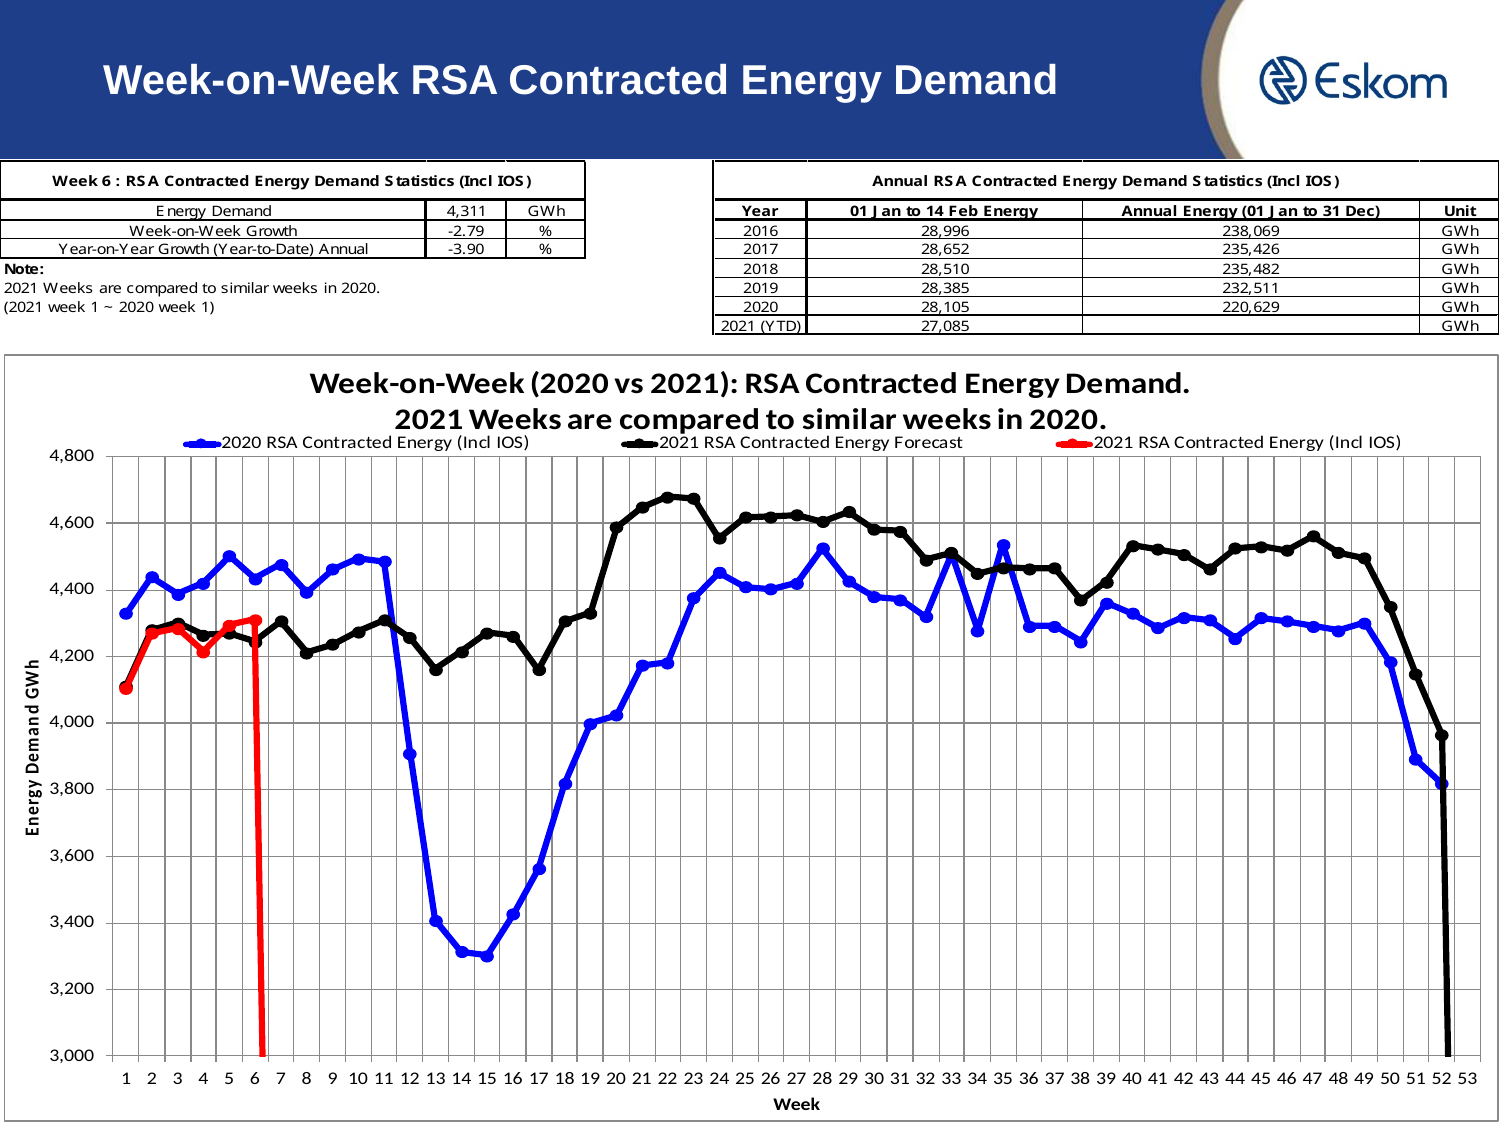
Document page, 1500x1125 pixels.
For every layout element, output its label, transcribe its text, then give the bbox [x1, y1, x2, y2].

text_box Week-on-Week RSA Contracted Energy Demand [88, 27, 1105, 137]
picture [0, 160, 1500, 1125]
picture [1257, 55, 1450, 105]
picture [0, 0, 1246, 159]
